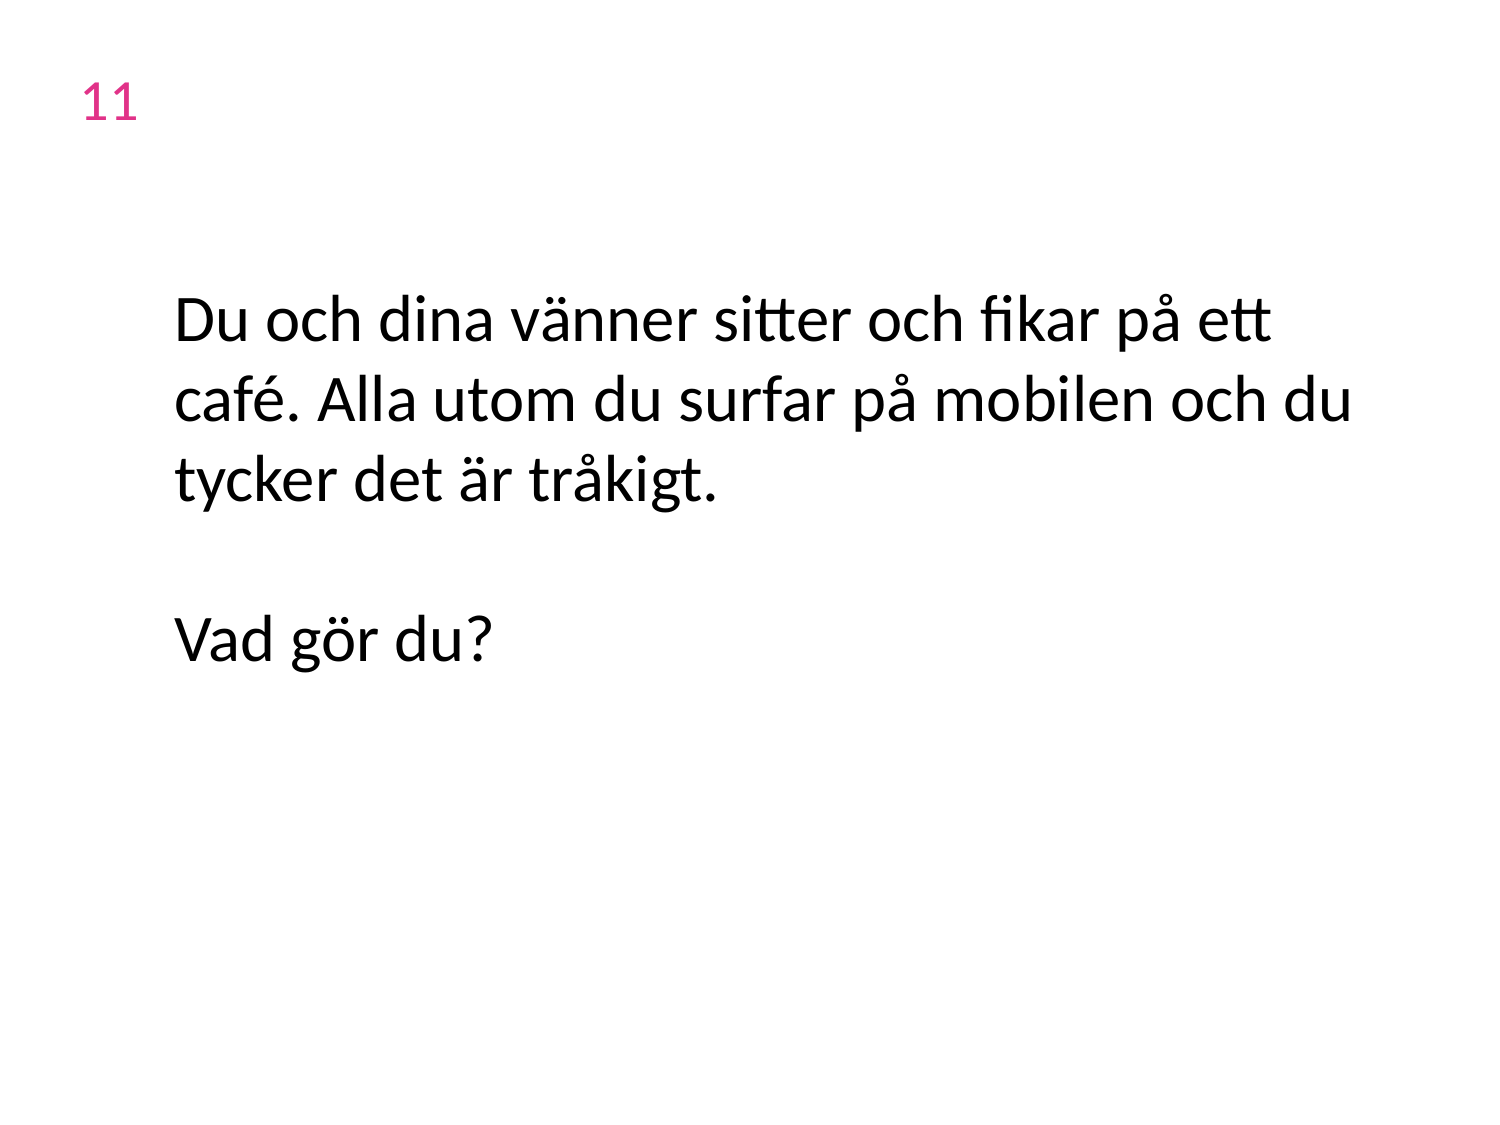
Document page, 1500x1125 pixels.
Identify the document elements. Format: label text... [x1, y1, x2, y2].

text_box Du och dina vänner sitter och fikar på ett café. Alla utom du surfar på mobilen och du tycker det är tråkigt. Vad gör du? [159, 267, 1376, 682]
text_box 11 [64, 54, 207, 140]
